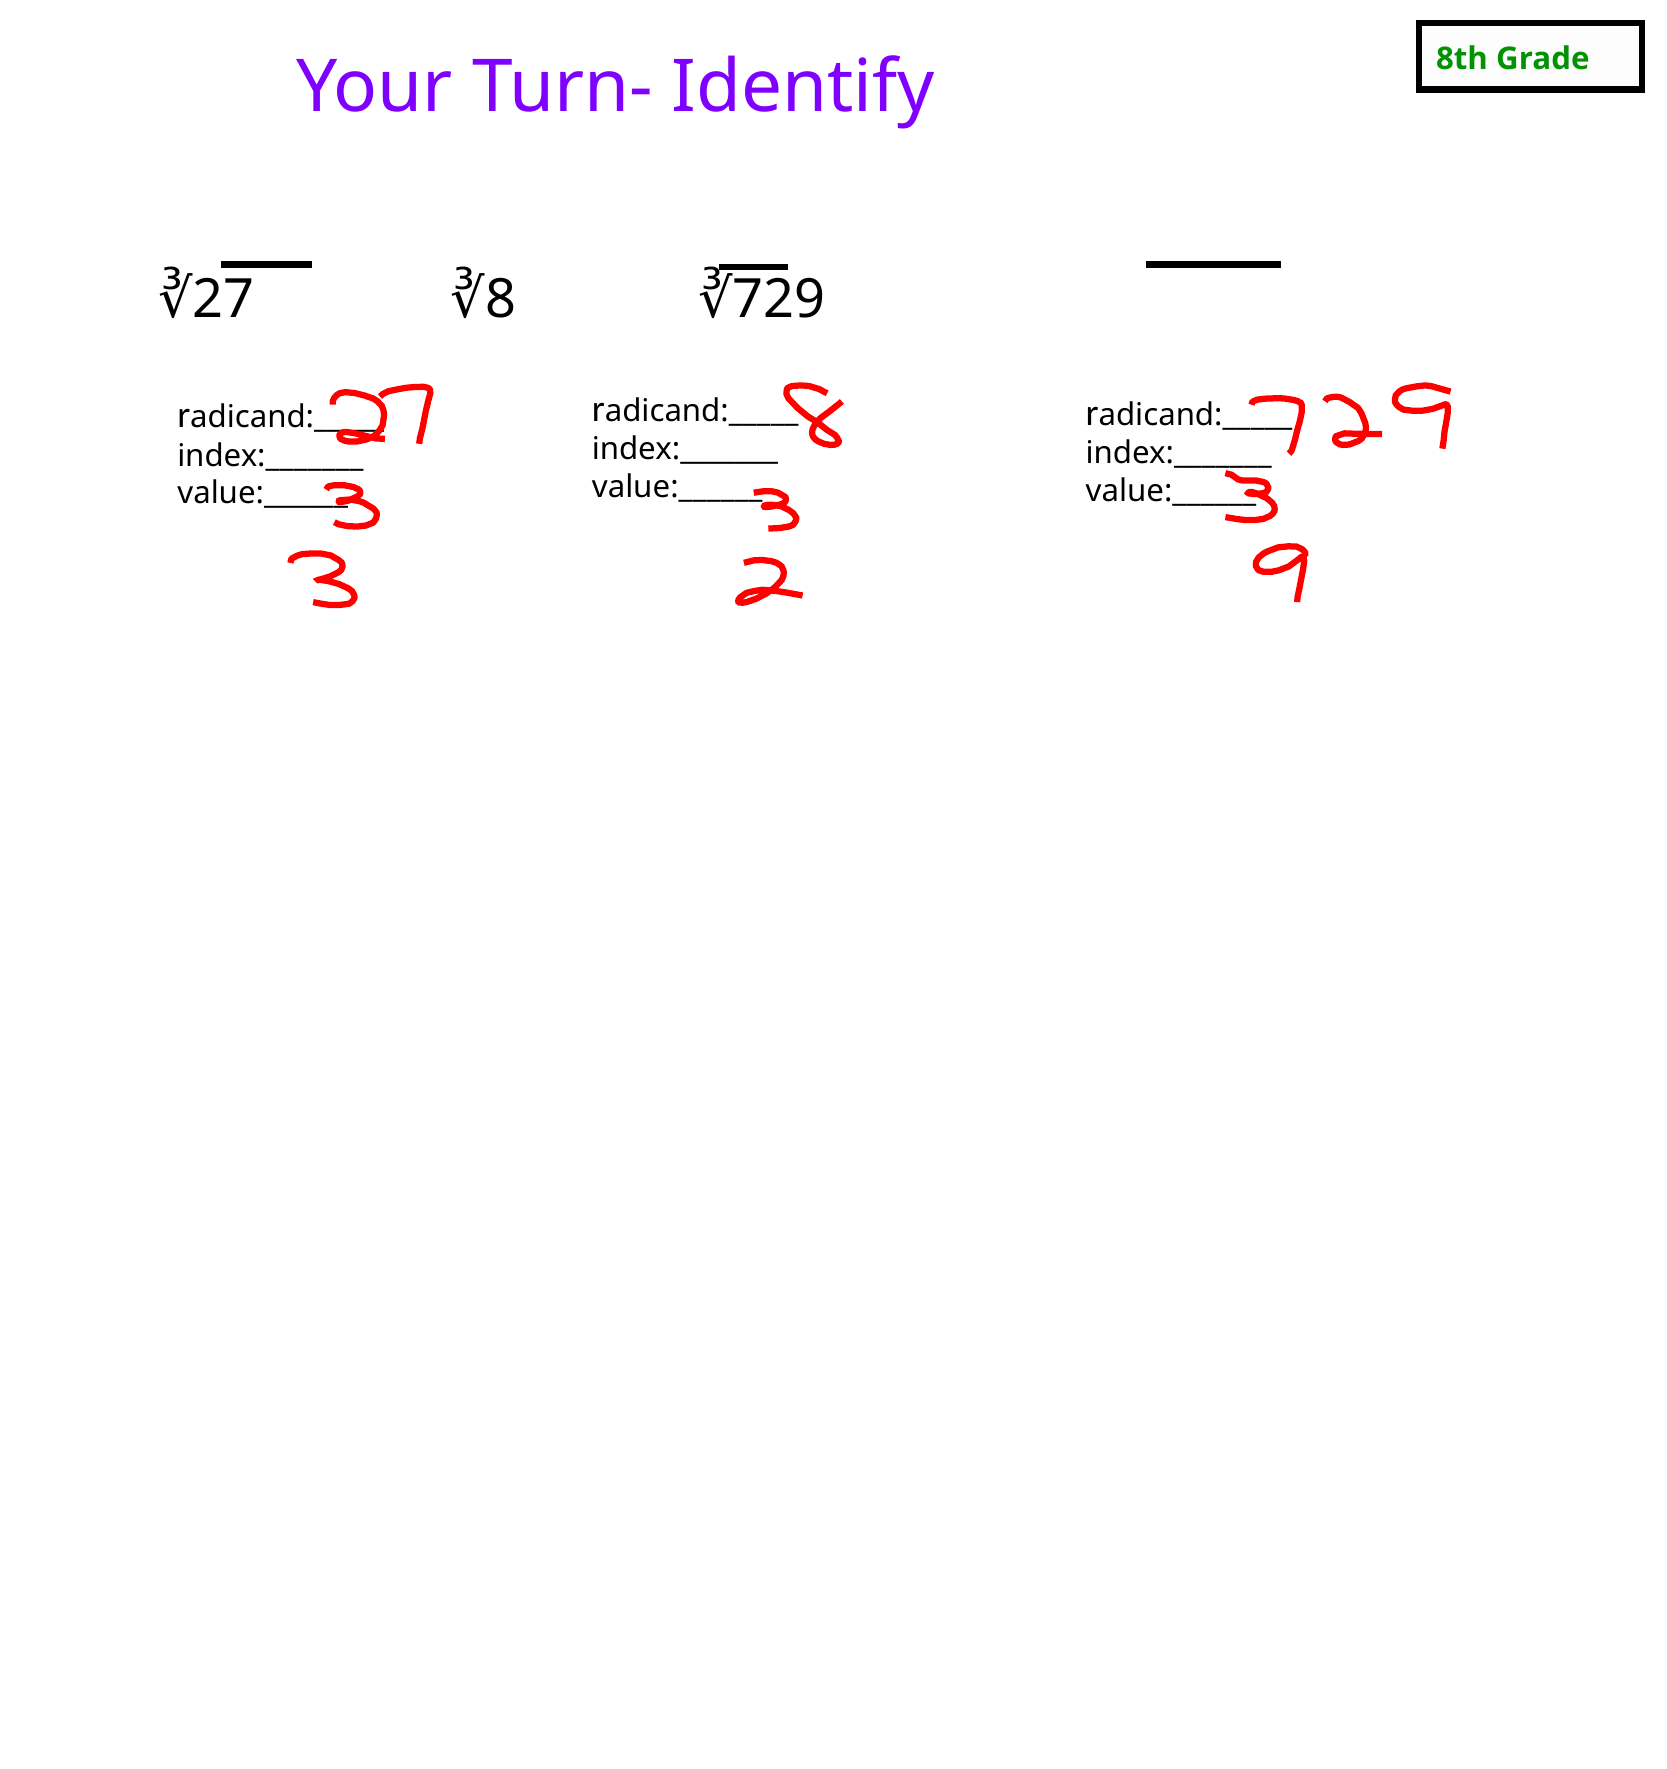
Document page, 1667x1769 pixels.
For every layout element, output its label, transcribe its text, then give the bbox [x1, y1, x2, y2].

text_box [332, 386, 431, 444]
text_box radicand:_____ index:_______ value:______ [577, 336, 994, 549]
text_box ∛27 ∛8 ∛729 [143, 256, 1377, 336]
text_box radicand:_____ index:_______ value:______ [162, 337, 580, 555]
text_box [737, 559, 803, 604]
text_box Your Turn- Identify [281, 31, 1386, 134]
text_box [753, 490, 797, 530]
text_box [1418, 22, 1667, 90]
text_box radicand:_____ index:_______ value:______ [1070, 335, 1488, 553]
text_box [785, 384, 843, 446]
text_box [290, 485, 377, 606]
text_box [1255, 545, 1306, 603]
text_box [1225, 385, 1451, 521]
